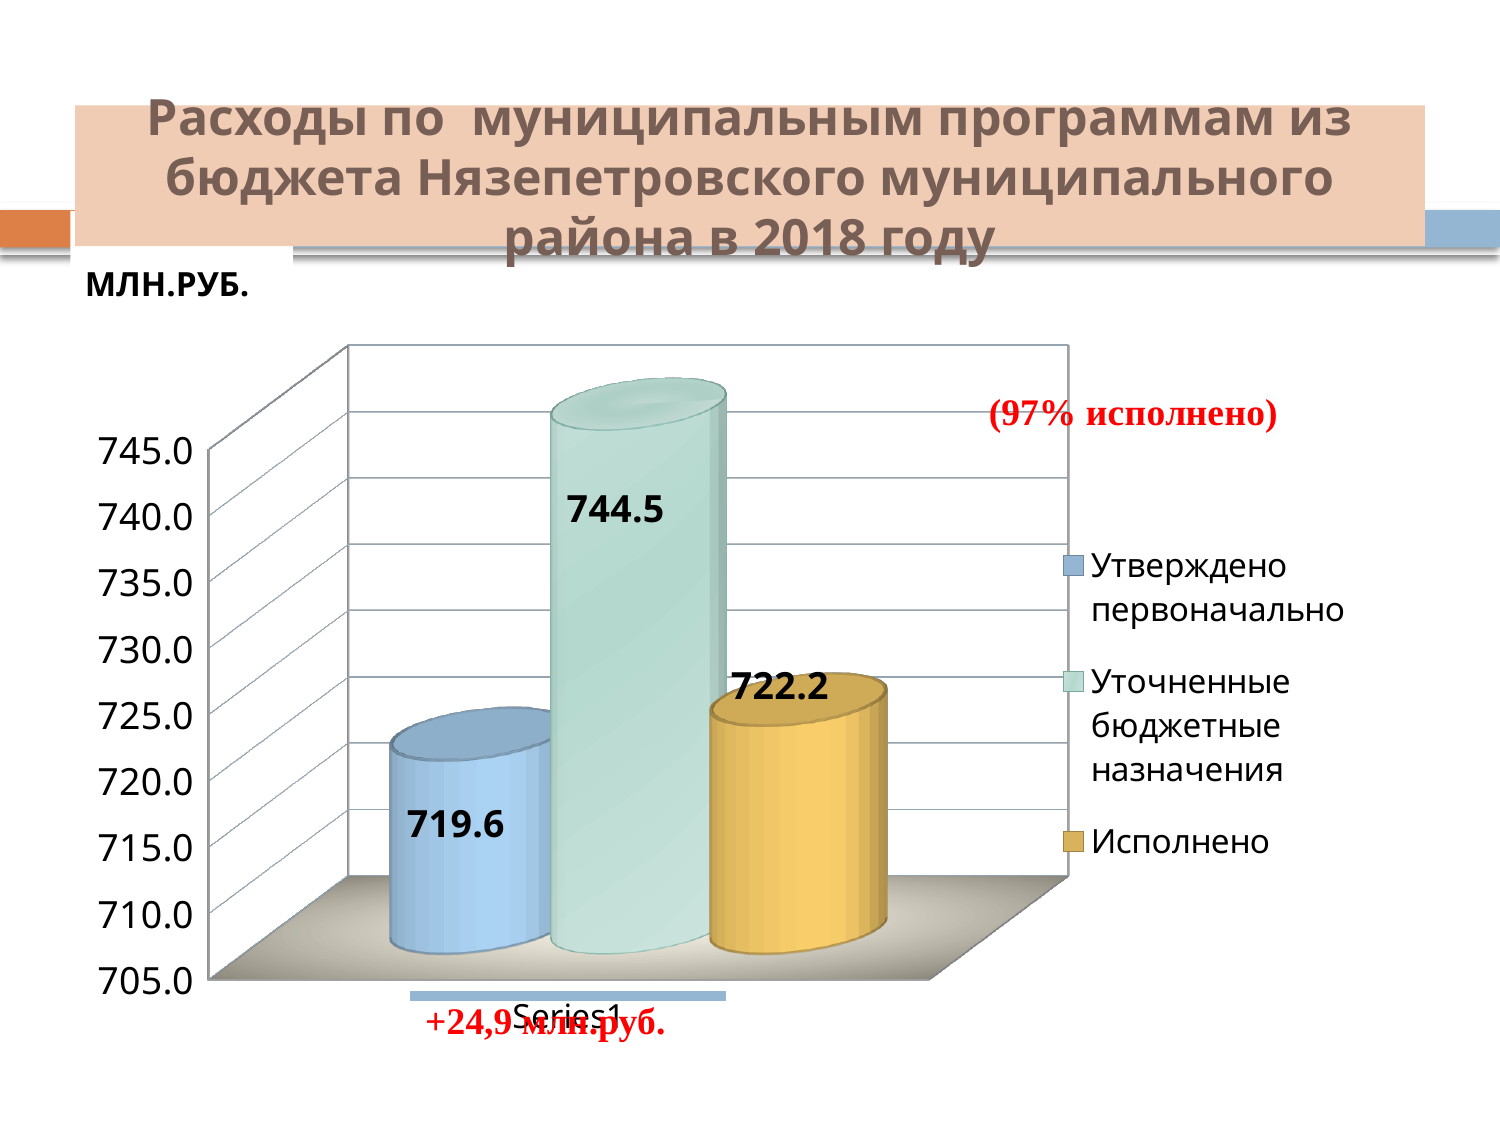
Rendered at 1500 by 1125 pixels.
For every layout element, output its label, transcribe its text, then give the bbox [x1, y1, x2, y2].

text_box МЛН.РУБ. [70, 210, 293, 311]
title Расходы по муниципальным программам из бюджета Нязепетровского муниципального района в 2018 году [75, 141, 1425, 247]
text_box [74, 81, 1425, 141]
chart [69, 327, 1421, 1055]
